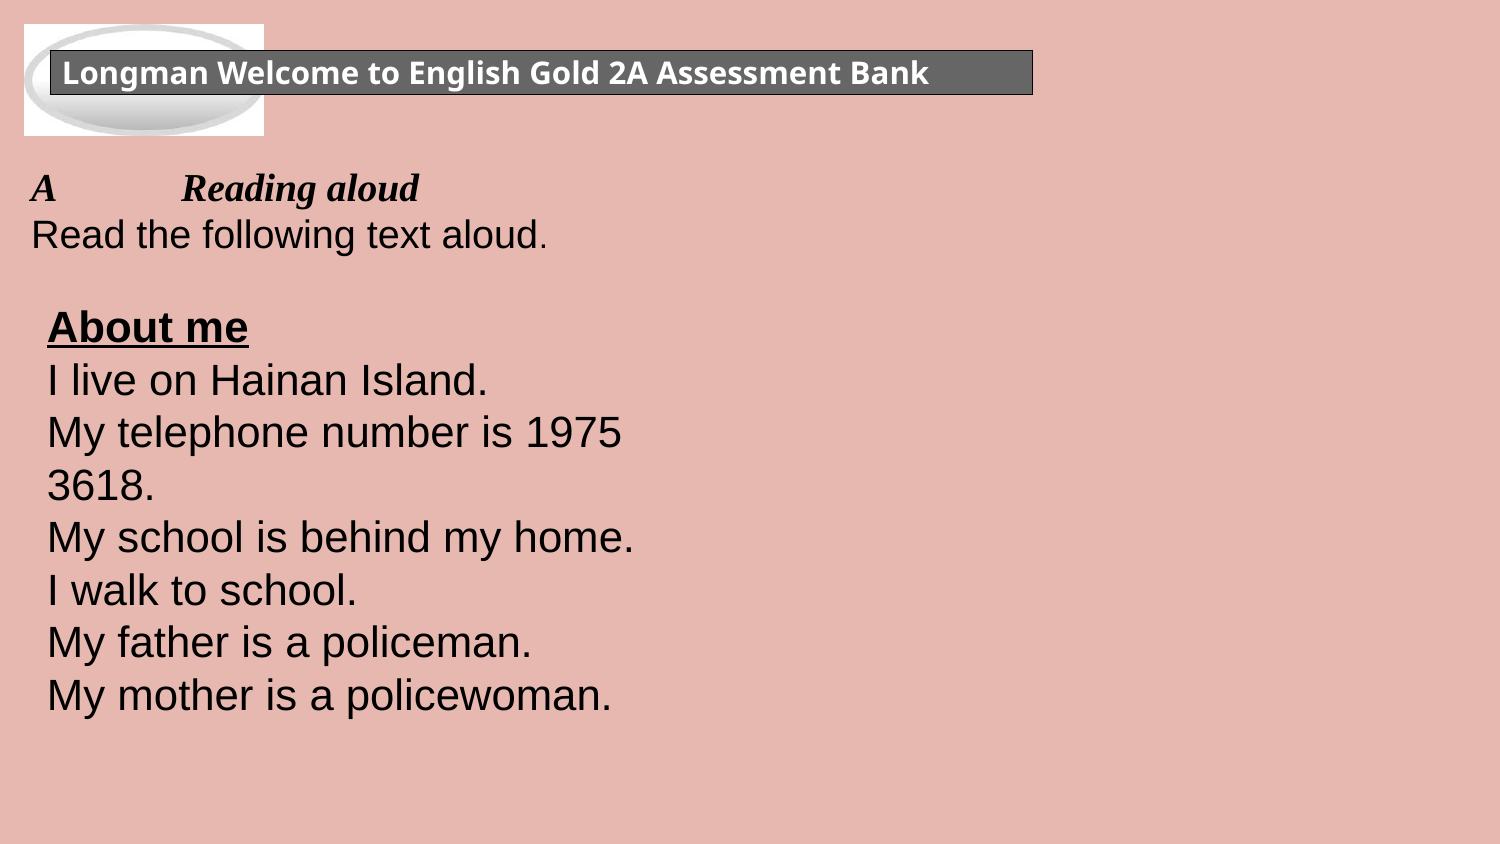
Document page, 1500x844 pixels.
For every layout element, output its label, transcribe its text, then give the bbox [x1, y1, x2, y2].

text_box About me I live on Hainan Island. My telephone number is 1975 3618. My school is behind my home. I walk to school. My father is a policeman. My mother is a policewoman. [31, 283, 758, 734]
text_box A Reading aloud Read the following text aloud. [15, 146, 824, 272]
table_header Longman Welcome to English Gold 2A Assessment Bank [268, 51, 1032, 94]
picture [24, 24, 265, 137]
